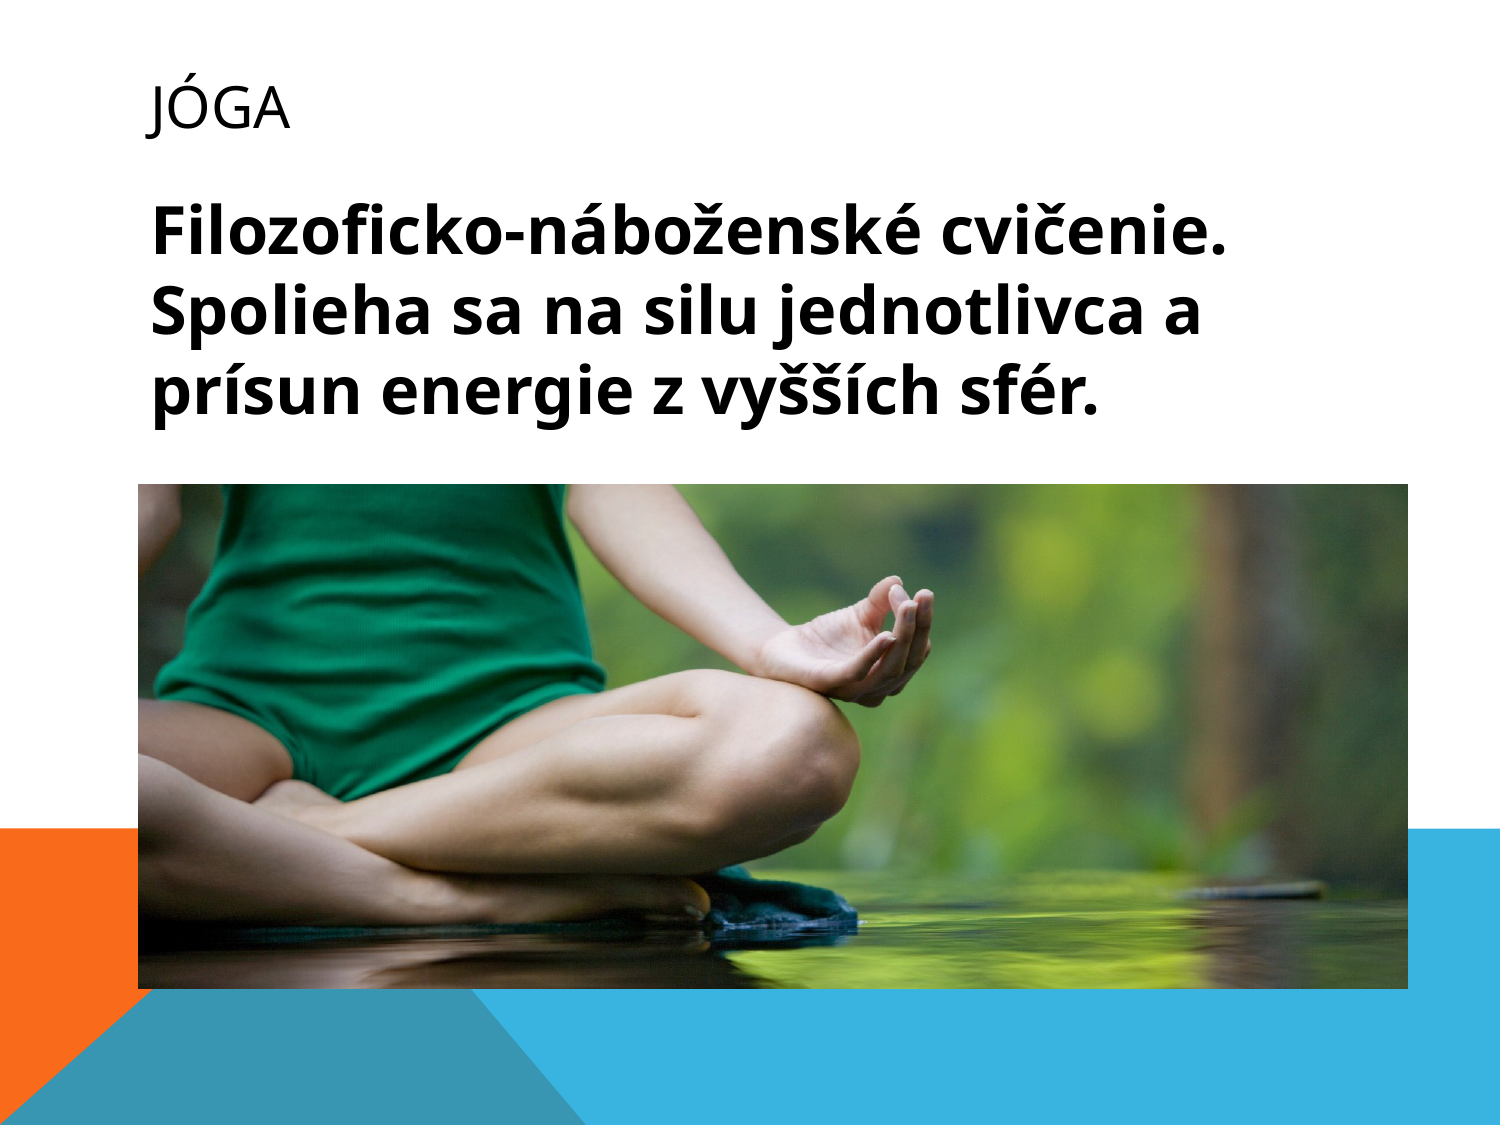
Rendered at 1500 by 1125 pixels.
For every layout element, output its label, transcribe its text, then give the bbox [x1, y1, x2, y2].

title Jóga [135, 60, 1369, 150]
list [137, 484, 1408, 989]
list Filozoficko-náboženské cvičenie. Spolieha sa na silu jednotlivca a prísun energie z vyšších sfér. [135, 179, 1394, 484]
